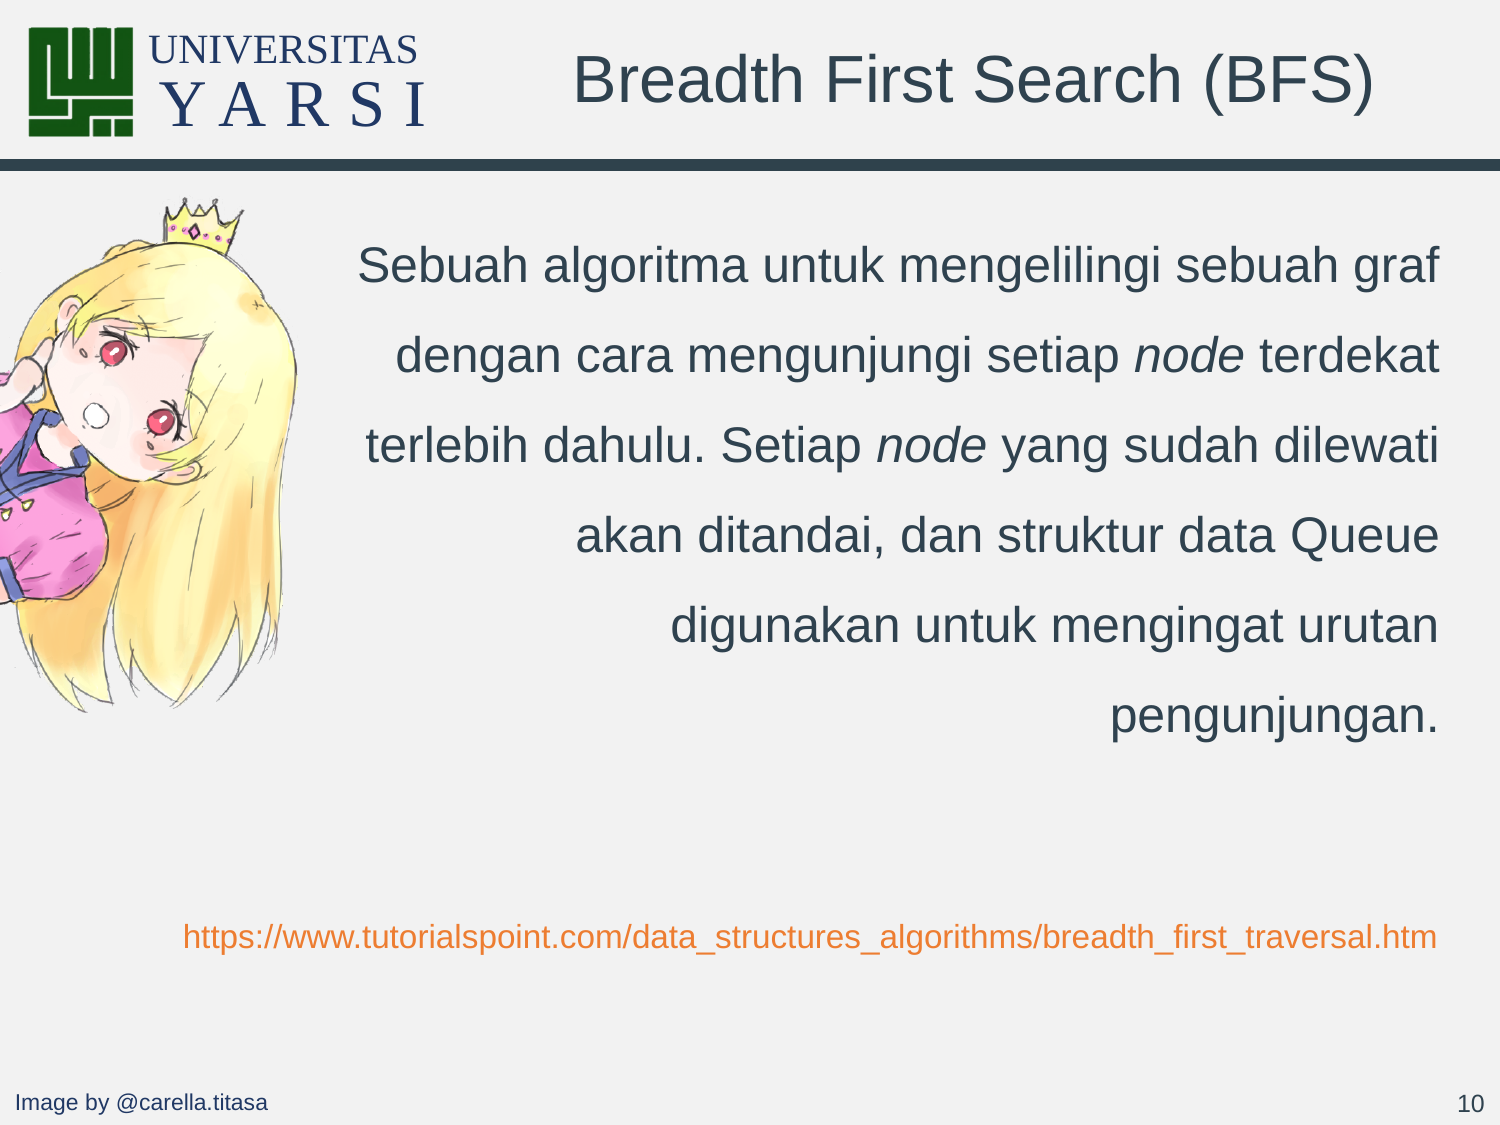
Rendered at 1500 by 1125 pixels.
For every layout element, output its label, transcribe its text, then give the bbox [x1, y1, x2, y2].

picture [15, 16, 144, 150]
list Sebuah algoritma untuk mengelilingi sebuah graf dengan cara mengunjungi setiap node terdekat terlebih dahulu. Setiap node yang sudah dilewati akan ditandai, dan struktur data Queue digunakan untuk mengingat urutan pengunjungan. [330, 195, 1455, 870]
title Breadth First Search (BFS) [495, 29, 1455, 121]
picture [0, 194, 300, 713]
list https://www.tutorialspoint.com/data_structures_algorithms/breadth_first_traversal.htm [45, 900, 1455, 1050]
